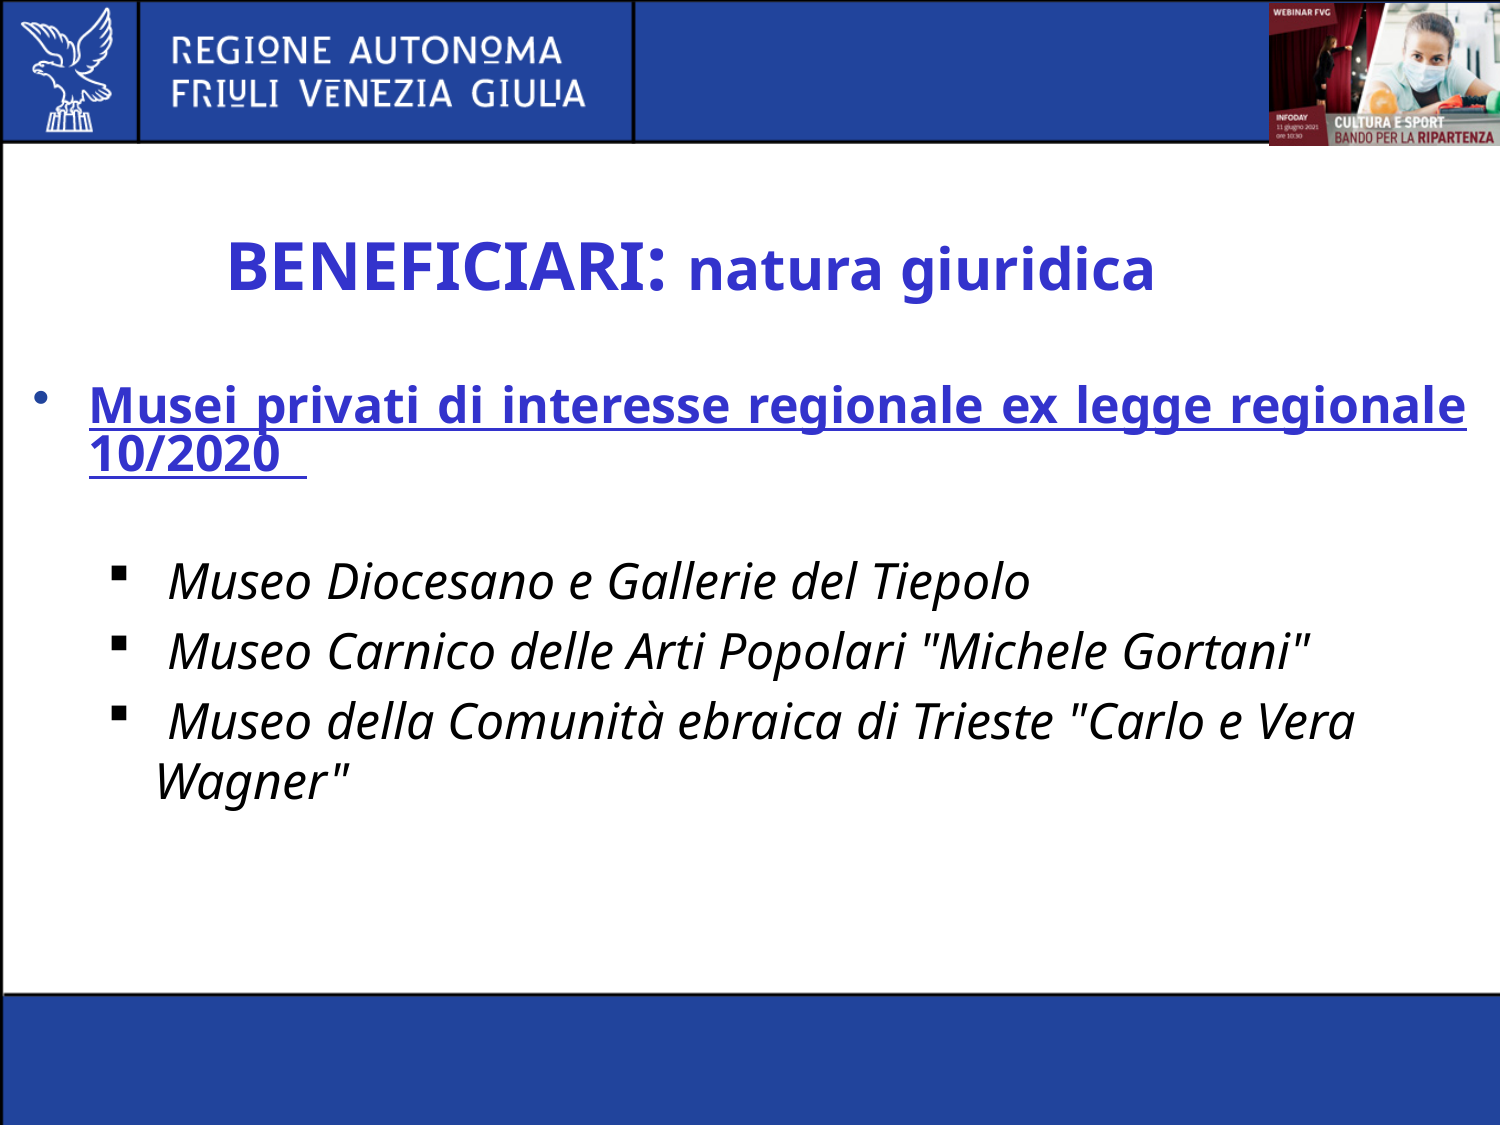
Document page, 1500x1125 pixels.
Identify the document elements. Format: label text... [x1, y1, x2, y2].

list BENEFICIARI: natura giuridica Musei privati di interesse regionale ex legge regionale 10/2020 Museo Diocesano e Gallerie del Tiepolo Museo Carnico delle Arti Popolari "Michele Gortani" Museo della Comunità ebraica di Trieste "Carlo e Vera Wagner" [17, 208, 1483, 988]
picture [0, 0, 1500, 1125]
